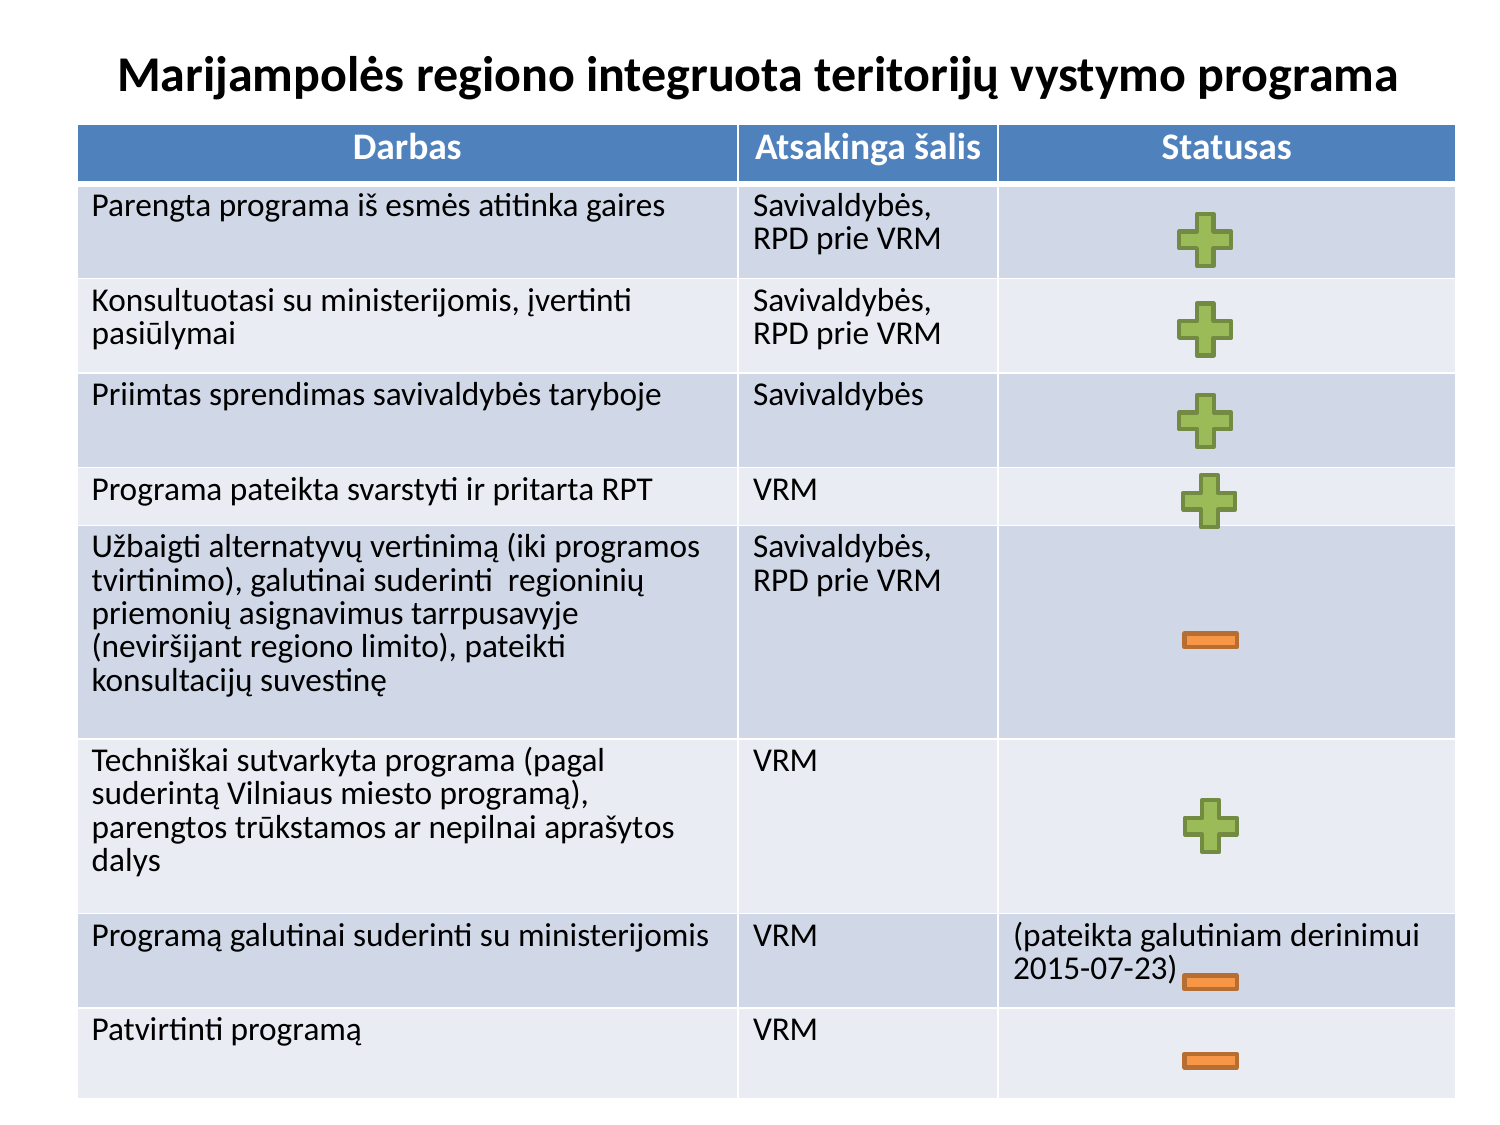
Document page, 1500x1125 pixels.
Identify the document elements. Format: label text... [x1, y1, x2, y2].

text_box [1177, 393, 1233, 449]
table_cell [999, 468, 1455, 525]
table_cell VRM [739, 468, 997, 525]
table_cell [999, 187, 1455, 278]
table_cell Savivaldybės, RPD prie VRM [739, 526, 997, 738]
title Marijampolės regiono integruota teritorijų vystymo programa [41, 0, 1477, 89]
text_box [1182, 973, 1239, 991]
table_cell VRM [739, 740, 997, 913]
table_header Statusas [999, 125, 1455, 181]
text_box [1182, 631, 1239, 649]
table_cell VRM [739, 914, 997, 1007]
table_cell Patvirtinti programą [78, 1009, 737, 1098]
table_cell Parengta programa iš esmės atitinka gaires [78, 187, 737, 278]
text_box [1177, 301, 1233, 358]
table_cell (pateikta galutiniam derinimui 2015-07-23) [999, 914, 1455, 1007]
table_cell [999, 374, 1455, 467]
table_cell [999, 279, 1455, 372]
text_box [1183, 798, 1239, 854]
table_cell VRM [739, 1009, 997, 1098]
table_cell Konsultuotasi su ministerijomis, įvertinti pasiūlymai [78, 279, 737, 372]
table_cell [999, 740, 1455, 913]
table_cell Programa pateikta svarstyti ir pritarta RPT [78, 468, 737, 525]
table_cell Savivaldybės, RPD prie VRM [739, 279, 997, 372]
table_cell Užbaigti alternatyvų vertinimą (iki programos tvirtinimo), galutinai suderinti regioninių priemonių asignavimus tarrpusavyje (neviršijant regiono limito), pateikti konsultacijų suvestinę [78, 526, 737, 738]
text_box [1181, 473, 1237, 529]
table_cell Savivaldybės [739, 374, 997, 467]
text_box [1177, 212, 1233, 268]
table_cell [999, 1009, 1455, 1098]
text_box [1182, 1052, 1239, 1070]
table_cell Programą galutinai suderinti su ministerijomis [78, 914, 737, 1007]
table_cell Techniškai sutvarkyta programa (pagal suderintą Vilniaus miesto programą), parengtos trūkstamos ar nepilnai aprašytos dalys [78, 740, 737, 913]
table_header Atsakinga šalis [739, 125, 997, 181]
table_header Darbas [78, 125, 737, 181]
table_cell Priimtas sprendimas savivaldybės taryboje [78, 374, 737, 467]
table_cell Savivaldybės, RPD prie VRM [739, 187, 997, 278]
table_cell [999, 526, 1455, 738]
